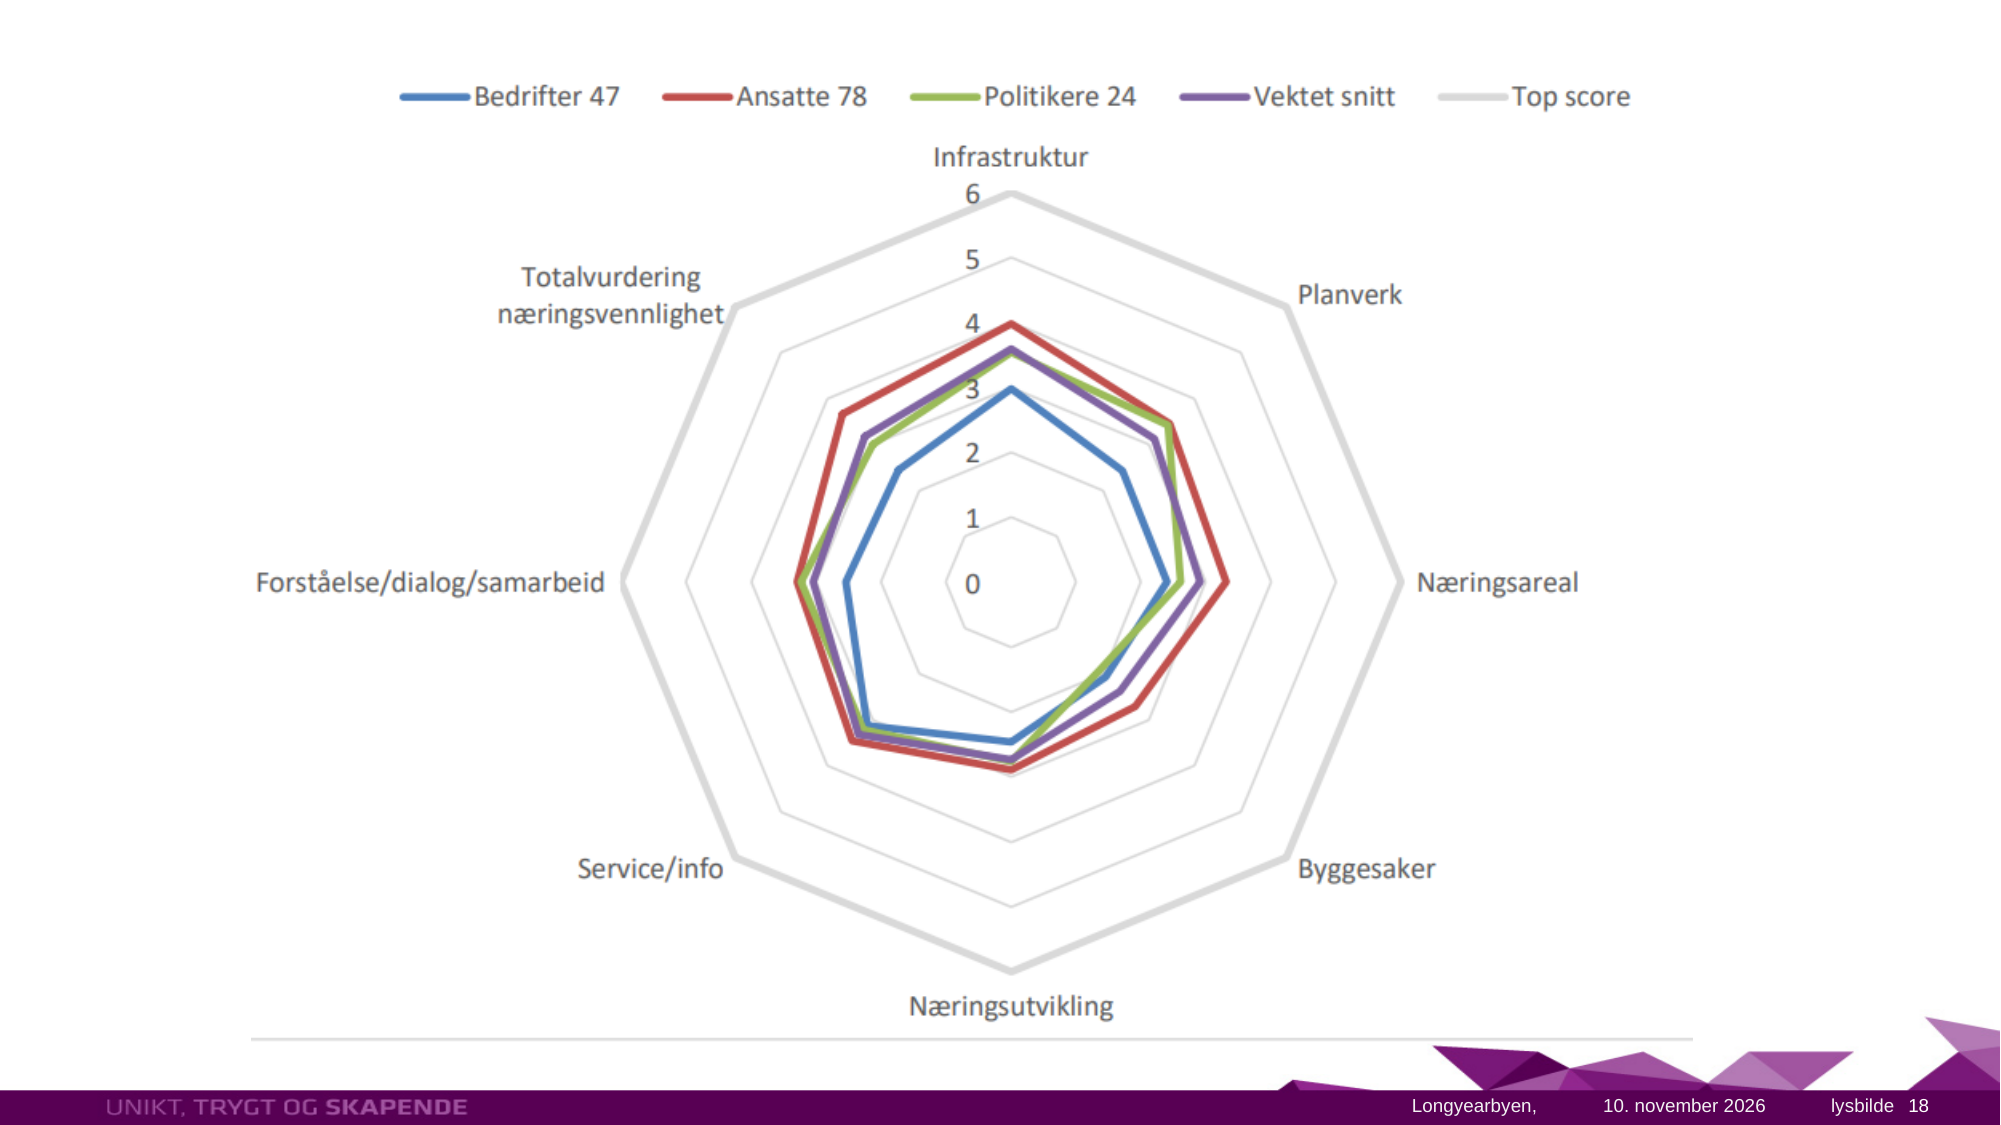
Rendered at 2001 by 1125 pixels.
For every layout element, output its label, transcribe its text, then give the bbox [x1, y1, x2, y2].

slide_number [1478, 1086, 1712, 1125]
slide_number 18 [1712, 1086, 1945, 1125]
picture [0, 42, 2000, 1125]
